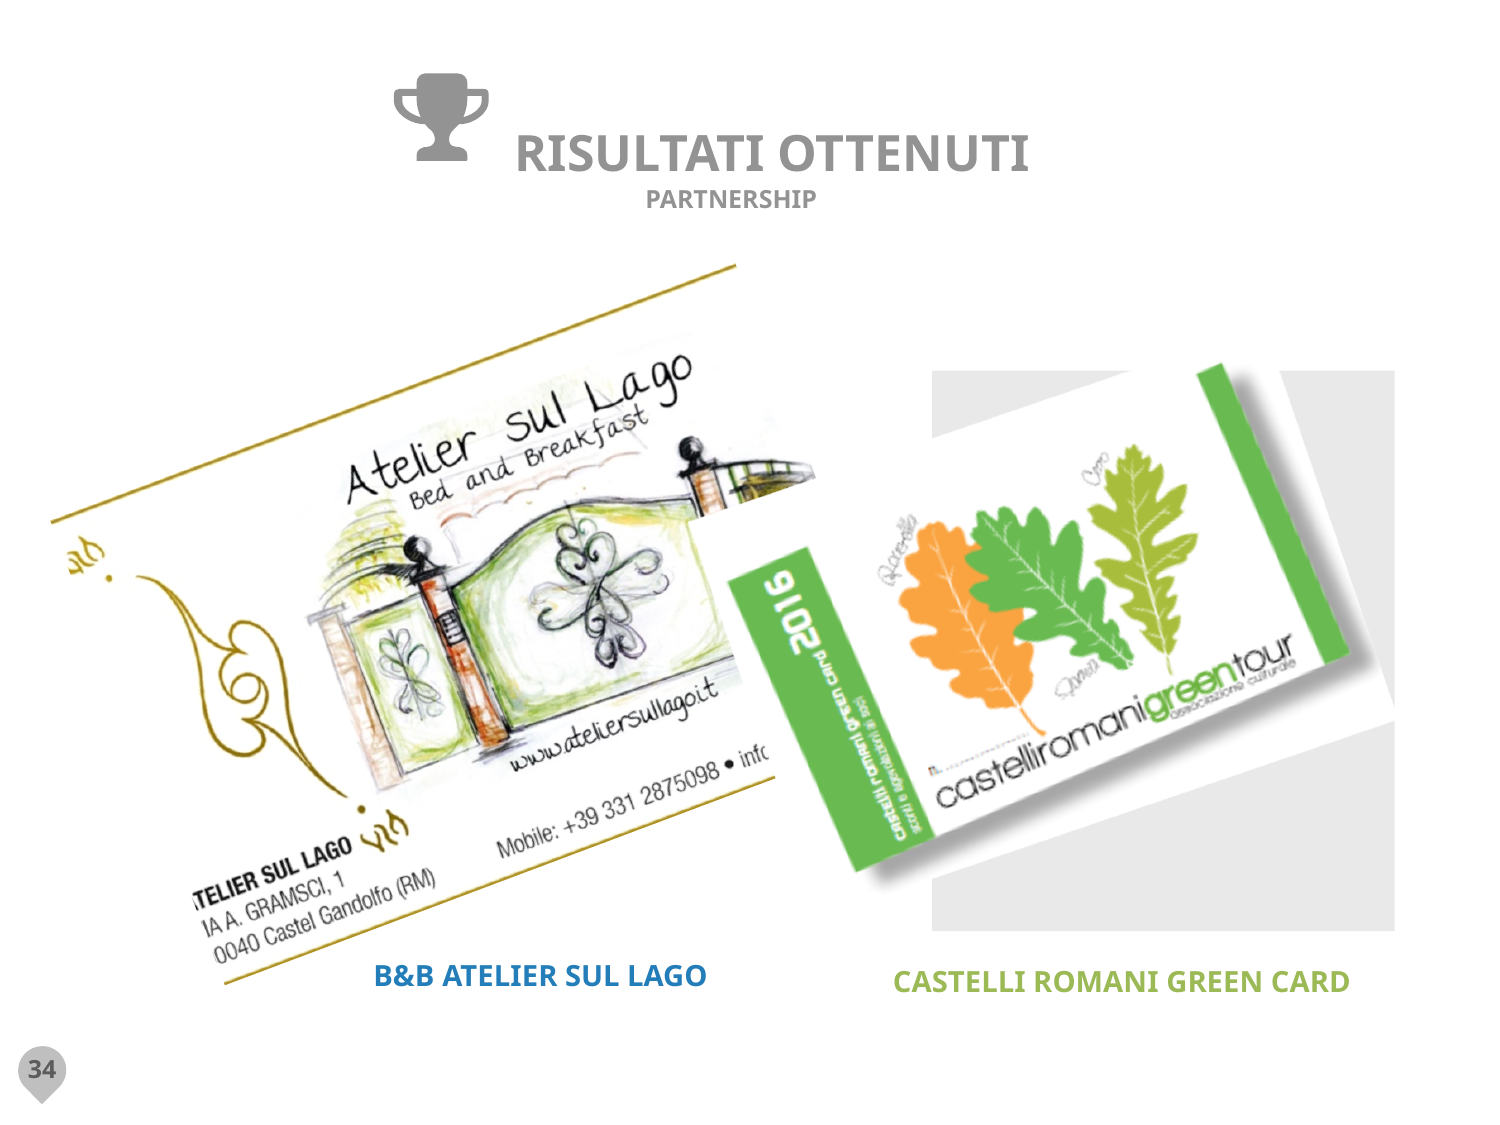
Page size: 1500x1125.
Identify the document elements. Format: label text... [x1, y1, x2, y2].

text_box CASTELLI ROMANI GREEN CARD [812, 955, 1432, 988]
text_box [393, 73, 489, 161]
title RISULTATI OTTENUTI [266, 97, 1292, 207]
picture [50, 263, 1397, 986]
text_box B&B ATELIER SUL LAGO [237, 949, 850, 982]
list PARTNERSHIP [393, 181, 1069, 215]
